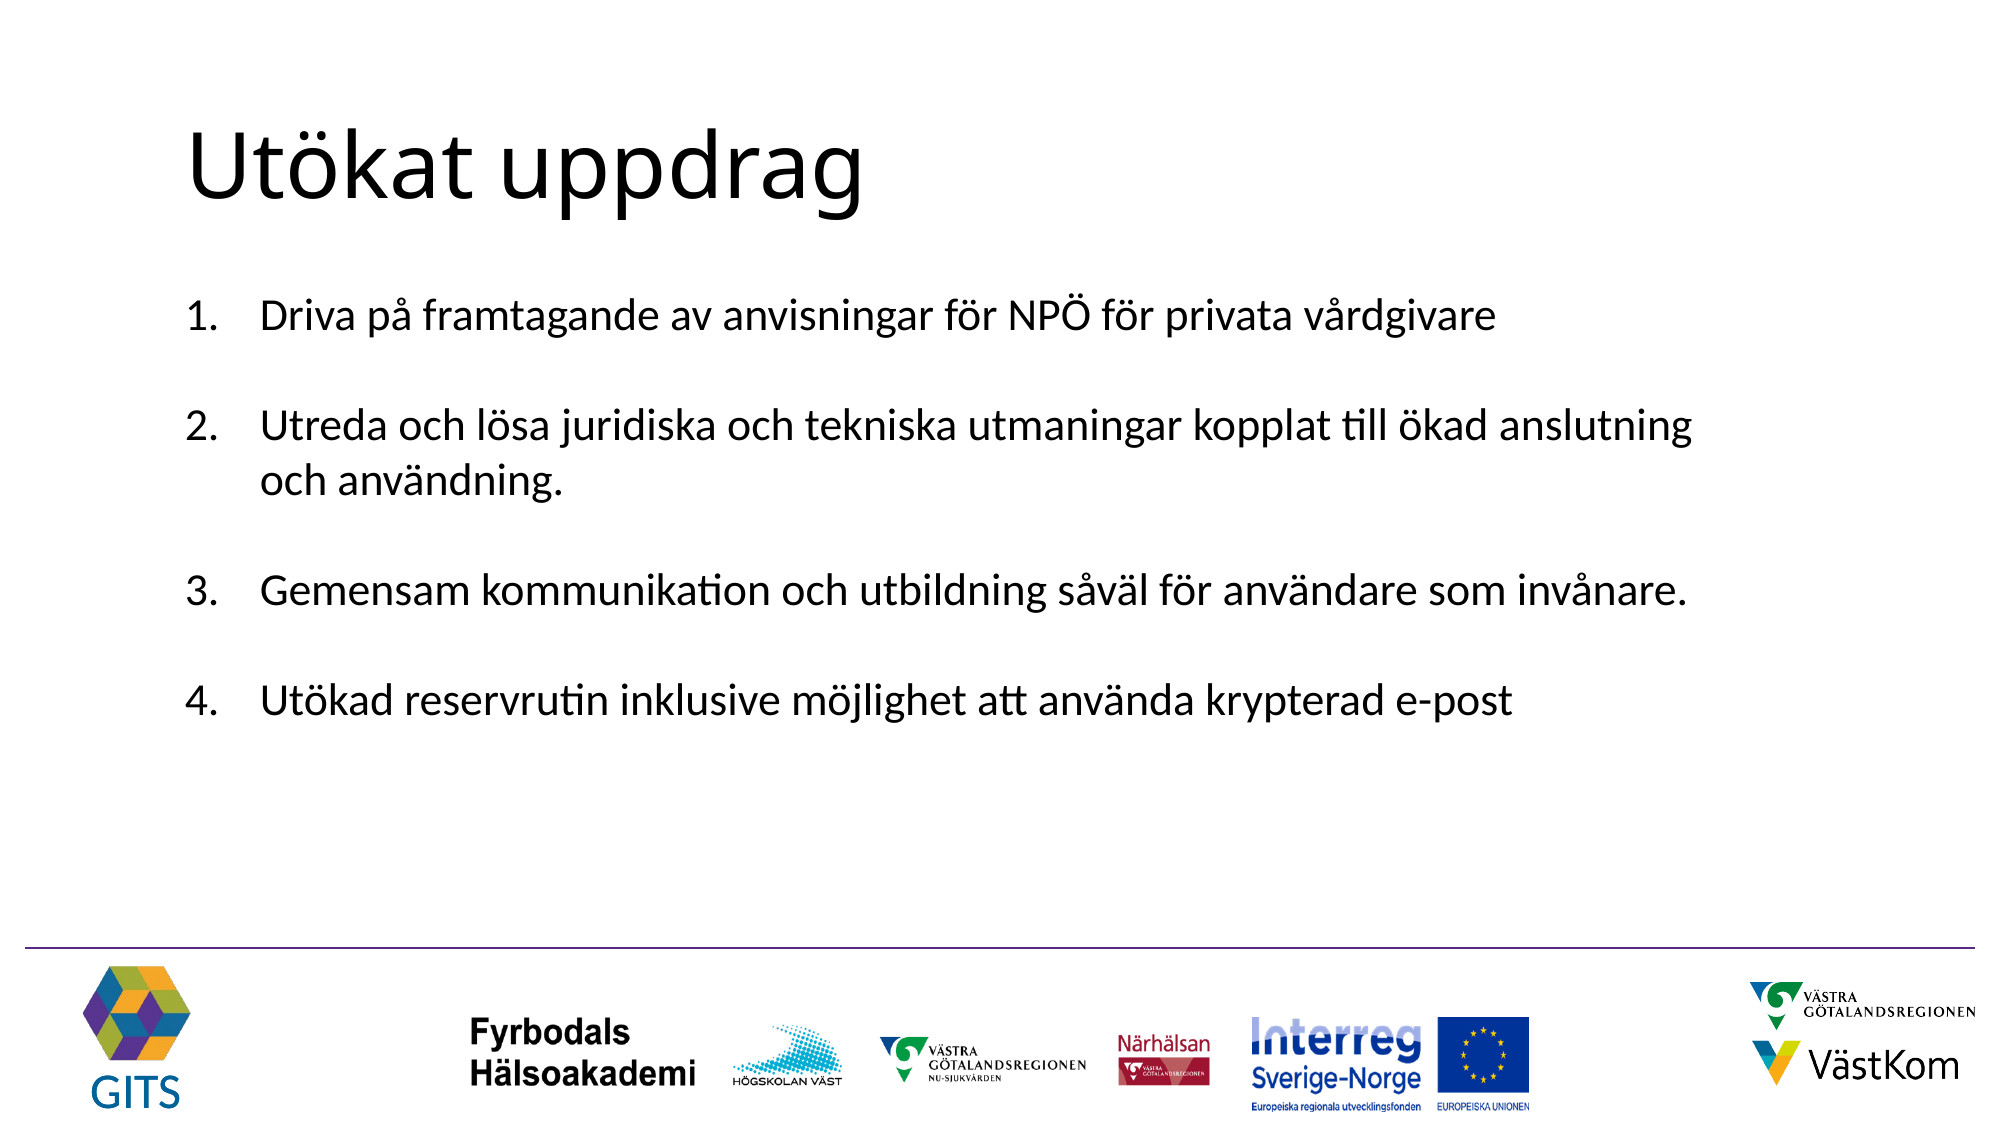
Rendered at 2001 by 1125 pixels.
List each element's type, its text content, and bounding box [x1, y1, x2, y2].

picture [77, 965, 195, 1112]
picture [471, 1017, 1236, 1086]
title Utökat uppdrag [170, 59, 1863, 278]
picture [1252, 1017, 1529, 1112]
text_box Driva på framtagande av anvisningar för NPÖ för privata vårdgivare Utreda och lösa juridiska och tekniska utmaningar kopplat till ökad anslutning och användning. Gemensam kommunikation och utbildning såväl för användare som invånare. Utökad reservrutin inklusive möjlighet att använda krypterad e-post [170, 277, 1713, 732]
picture [1751, 1030, 1974, 1104]
